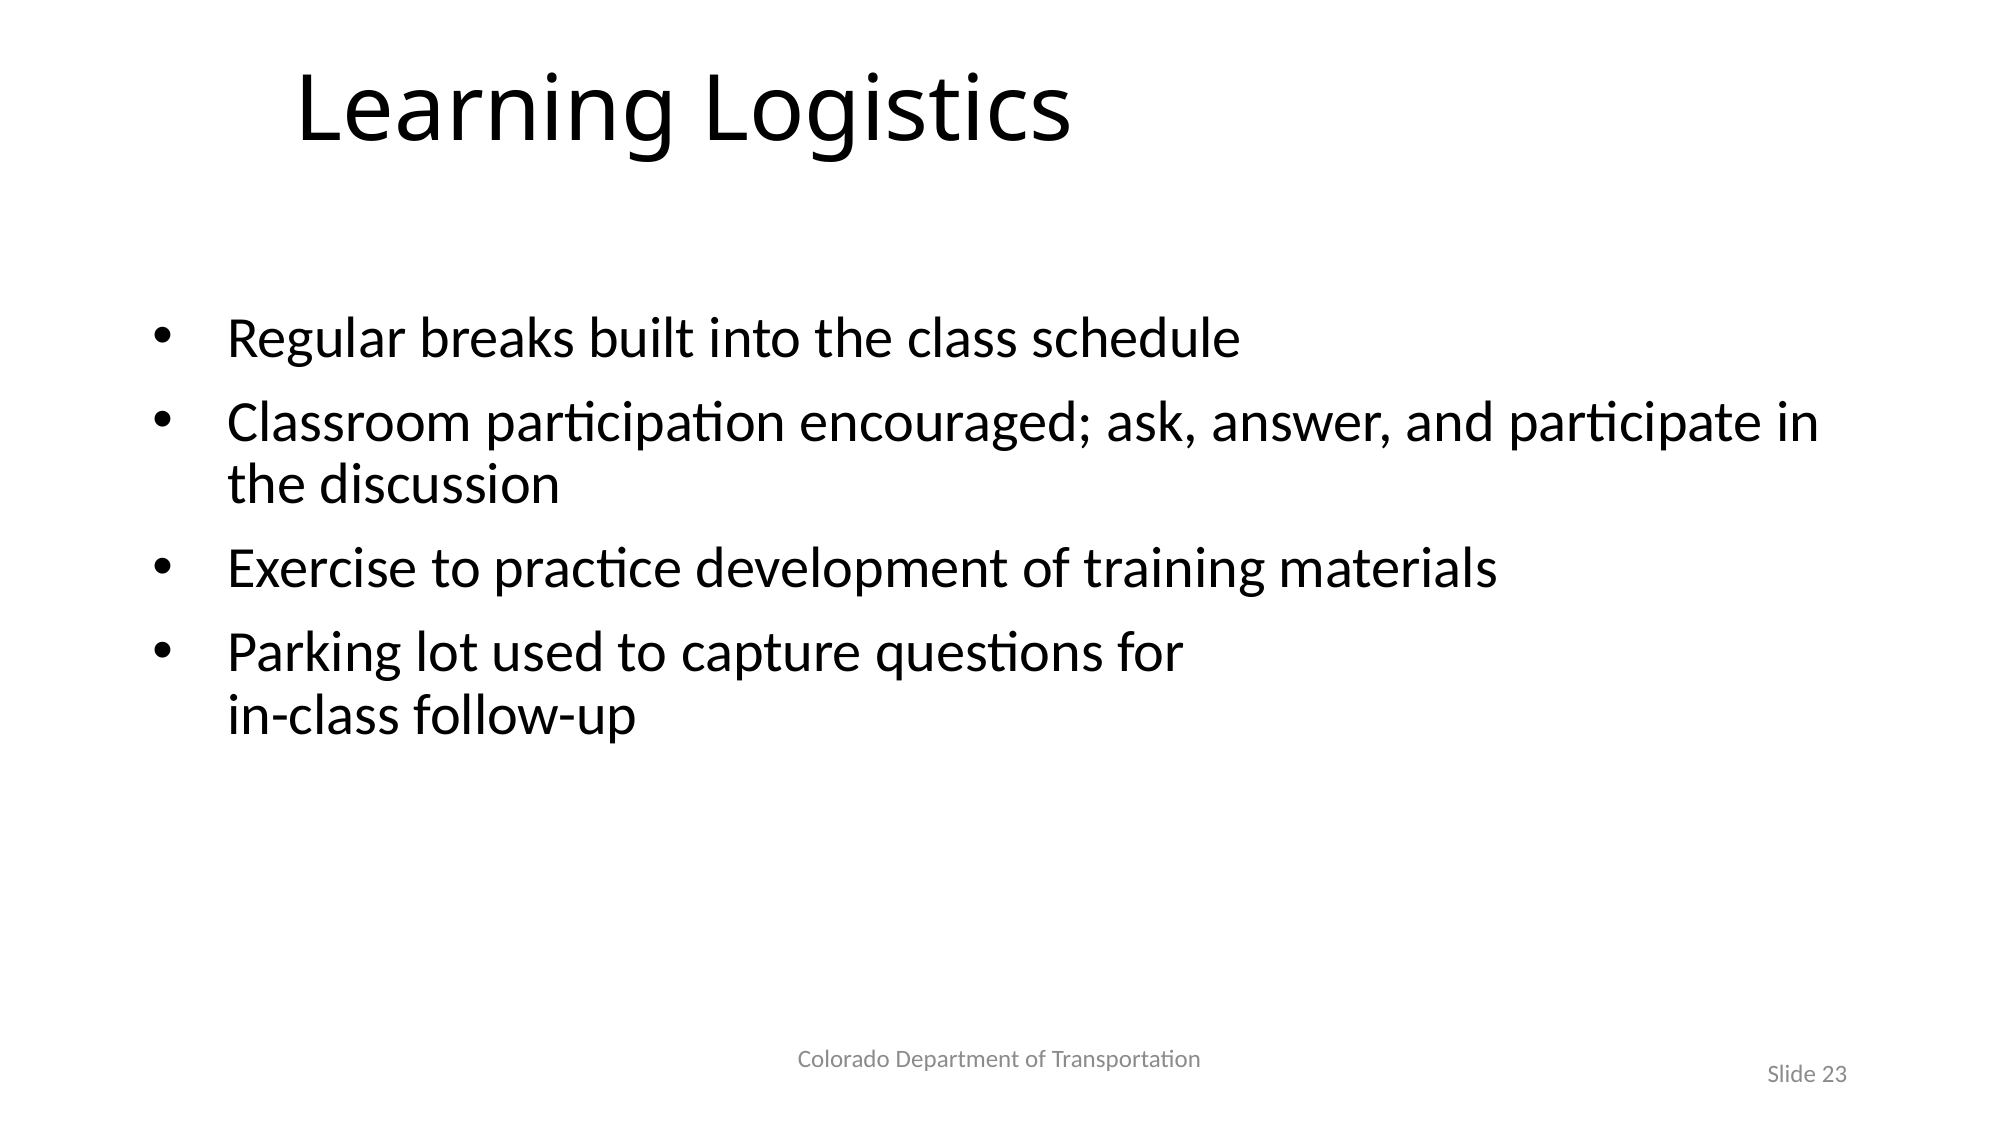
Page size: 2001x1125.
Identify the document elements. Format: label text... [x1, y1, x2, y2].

slide_number Slide 23 [1412, 1042, 1863, 1103]
list Regular breaks built into the class schedule Classroom participation encouraged; ask, answer, and participate in the discussion Exercise to practice development of training materials Parking lot used to capture questions for in-class follow-up [137, 299, 1863, 1014]
title Learning Logistics [279, 16, 1720, 205]
footer Colorado Department of Transportation [662, 1042, 1338, 1103]
